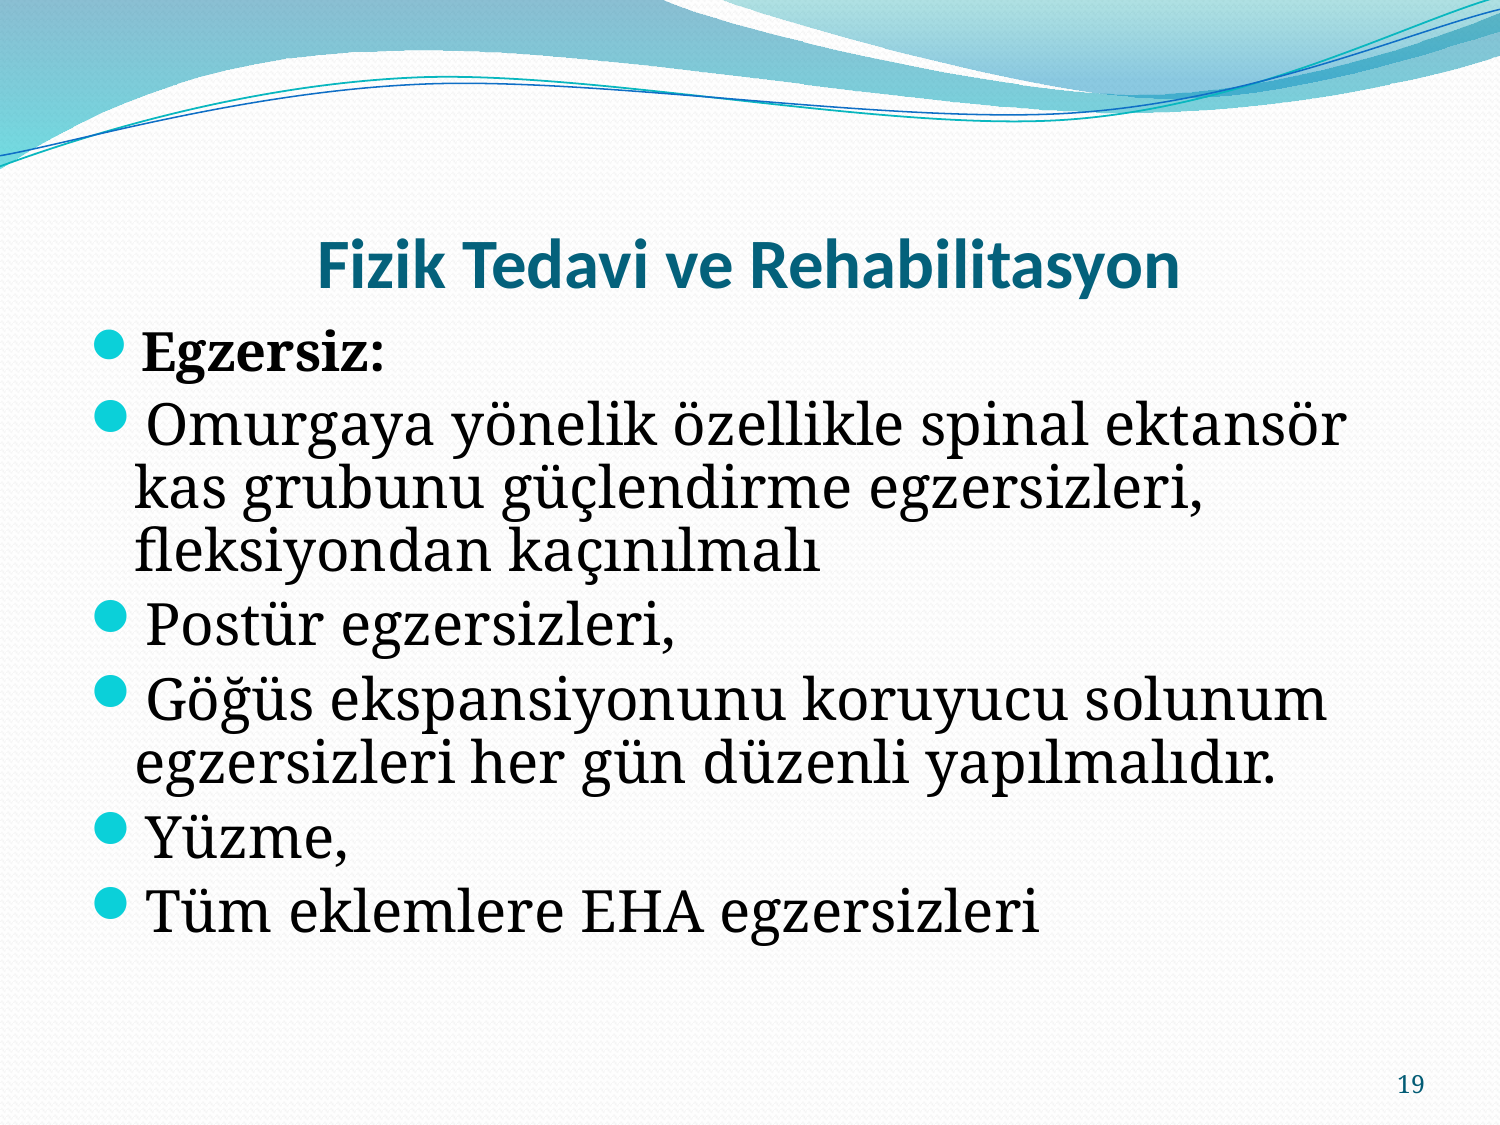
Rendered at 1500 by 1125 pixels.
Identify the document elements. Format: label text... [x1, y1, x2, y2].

slide_number 19 [1299, 1042, 1425, 1103]
title Fizik Tedavi ve Rehabilitasyon [75, 115, 1425, 303]
list Egzersiz: Omurgaya yönelik özellikle spinal ektansör kas grubunu güçlendirme egzersizleri, fleksiyondan kaçınılmalı Postür egzersizleri, Göğüs ekspansiyonunu koruyucu solunum egzersizleri her gün düzenli yapılmalıdır. Yüzme, Tüm eklemlere EHA egzersizleri [75, 317, 1425, 1038]
